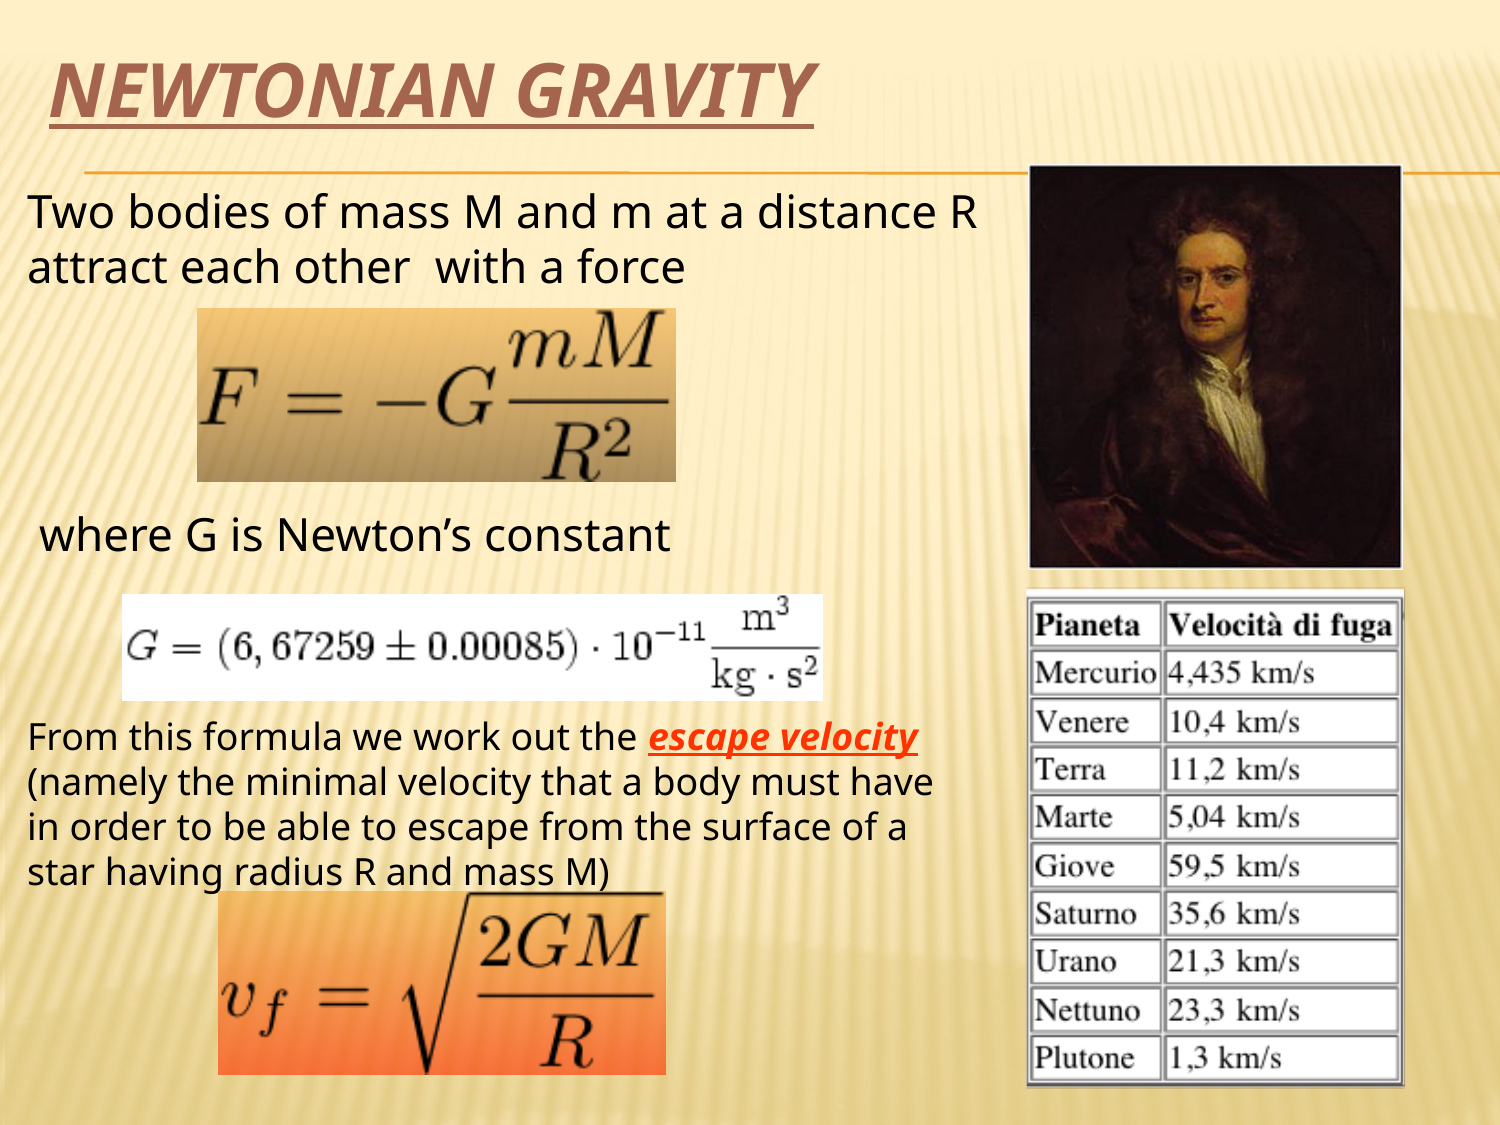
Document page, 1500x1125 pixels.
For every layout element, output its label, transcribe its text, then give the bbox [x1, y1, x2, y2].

picture [667, 70, 1500, 1125]
text_box From this formula we work out the escape velocity (namely the minimal velocity that a body must have in order to be able to escape from the surface of a star having radius R and mass M) [27, 732, 658, 874]
title Newtonian Gravity [35, 0, 1354, 176]
picture [196, 308, 665, 482]
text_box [26, 500, 824, 702]
picture [218, 891, 665, 1075]
text_box Two bodies of mass M and m at a distance R attract each other with a force [27, 179, 658, 296]
